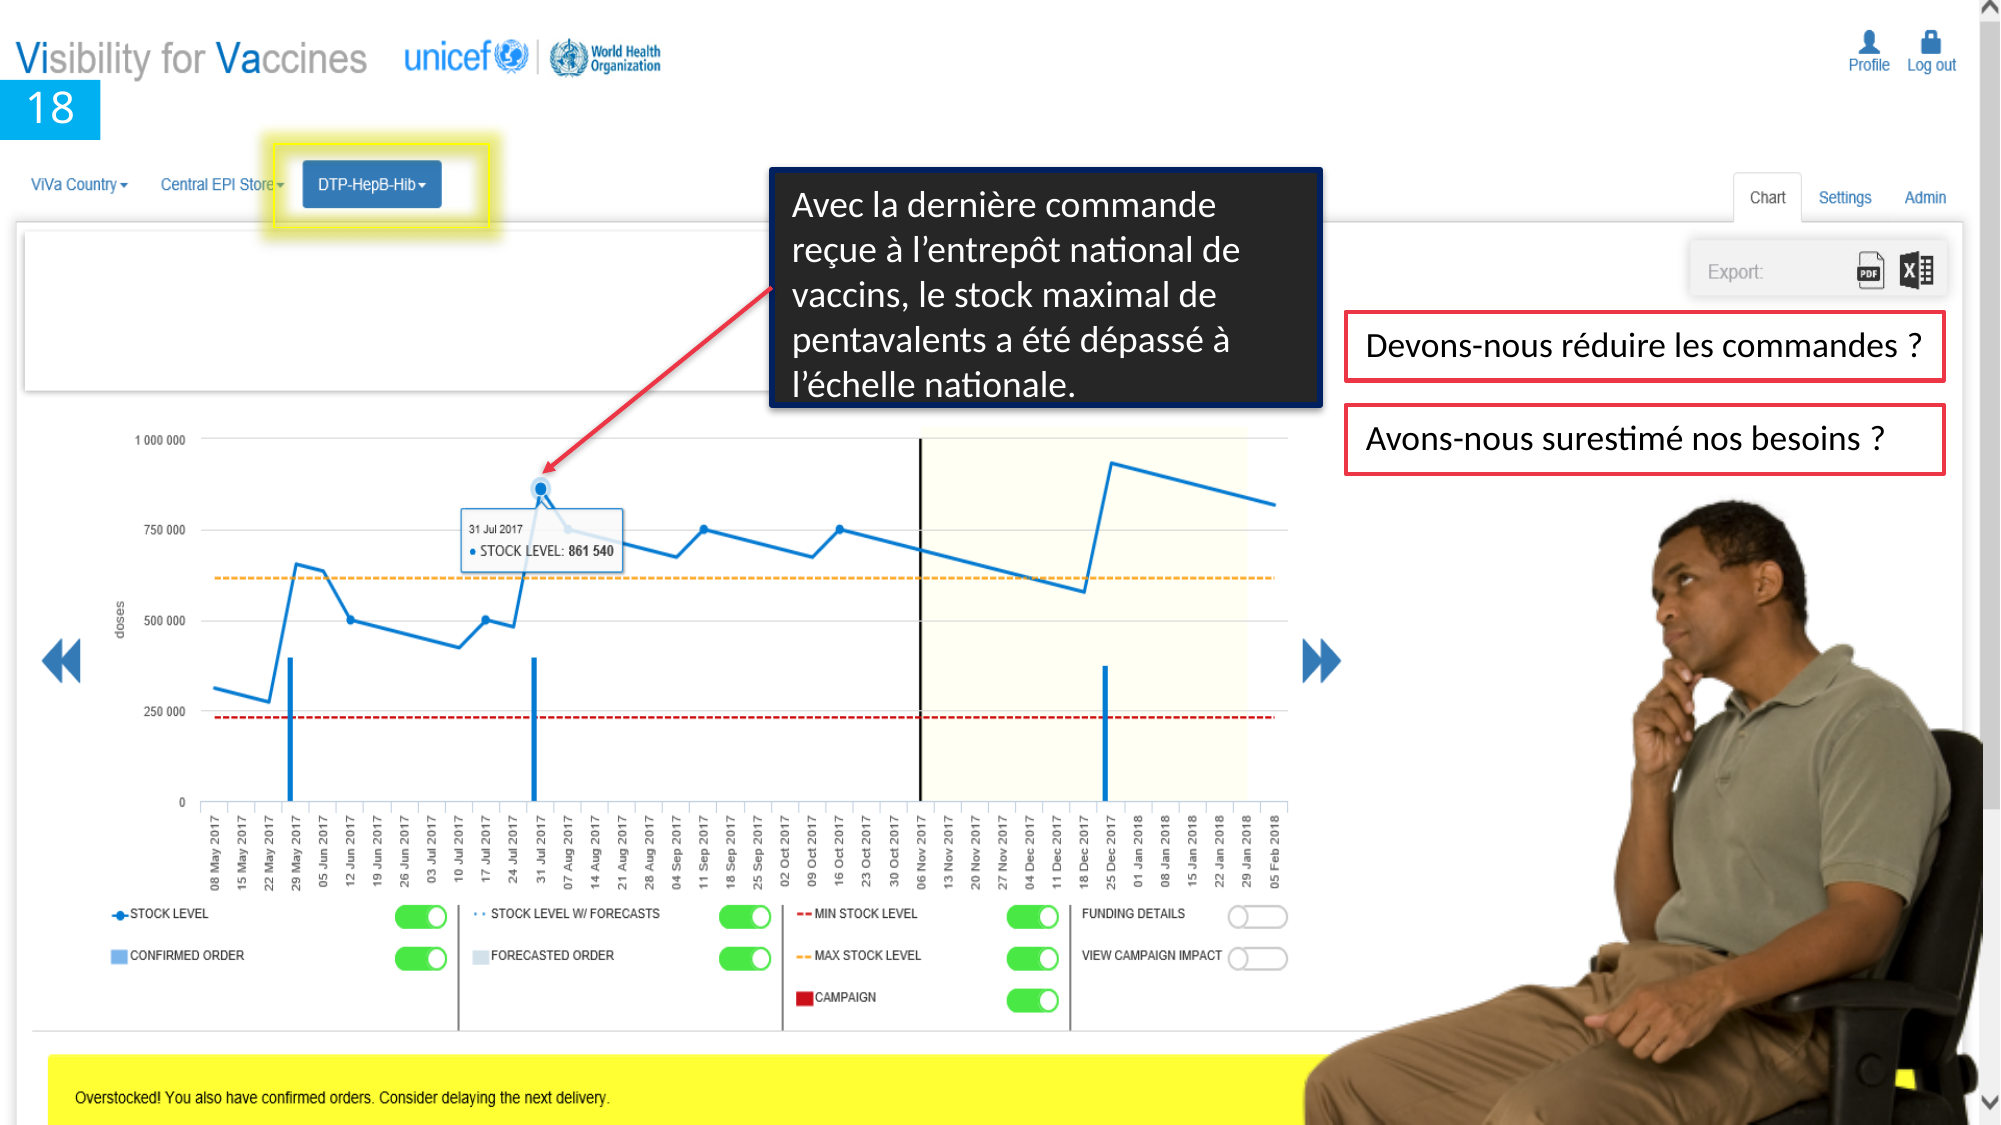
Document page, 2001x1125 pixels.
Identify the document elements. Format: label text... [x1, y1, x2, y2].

text_box Avons-nous surestimé nos besoins ? [1344, 403, 1946, 476]
picture [0, 0, 2001, 1125]
text_box [273, 143, 490, 228]
text_box Devons-nous réduire les commandes ? [1344, 310, 1946, 383]
text_box Avec la dernière commande reçue à l’entrepôt national de vaccins, le stock maximal de pentavalents a été dépassé à l’échelle nationale. [769, 167, 1323, 408]
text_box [541, 287, 773, 474]
text_box [24, 231, 764, 391]
slide_number 18 [0, 79, 101, 140]
